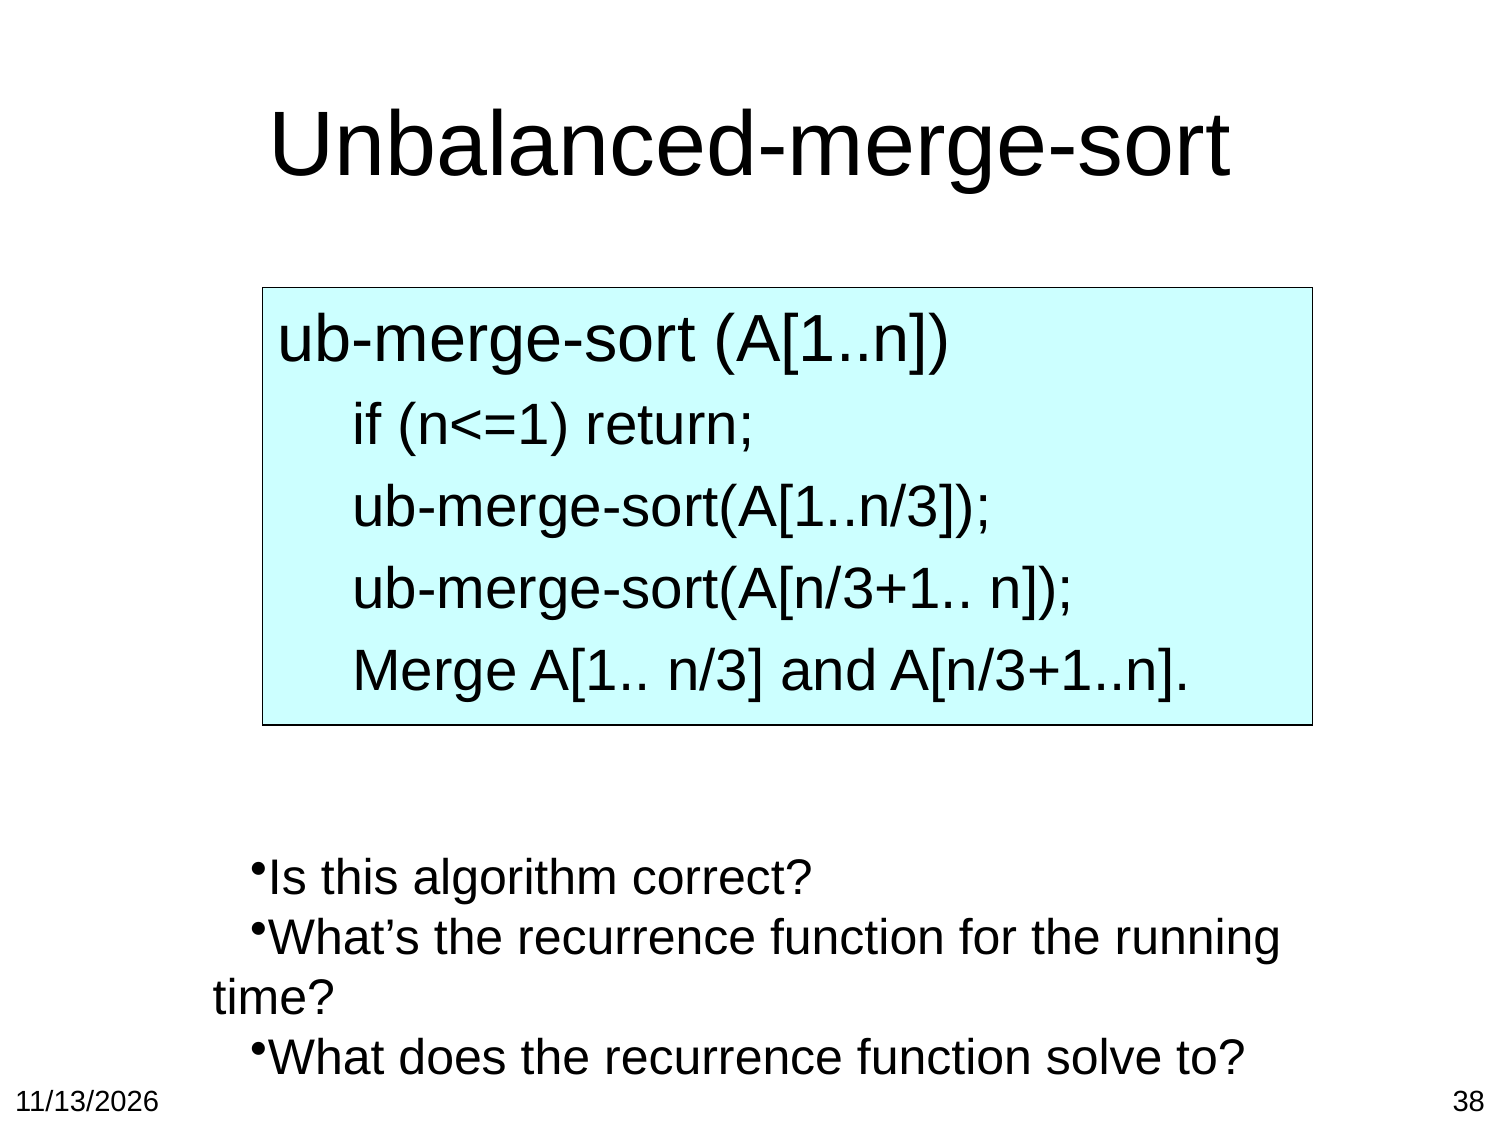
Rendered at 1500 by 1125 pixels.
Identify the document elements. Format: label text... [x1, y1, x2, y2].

slide_number 38 [1149, 1074, 1500, 1125]
title Unbalanced-merge-sort [74, 44, 1426, 233]
list ub-merge-sort (A[1..n]) if (n<=1) return; ub-merge-sort(A[1..n/3]); ub-merge-sort(A[n/3+1.. n]); Merge A[1.. n/3] and A[n/3+1..n]. [262, 287, 1313, 726]
text_box Is this algorithm correct? What’s the recurrence function for the running time? What does the recurrence function solve to? [162, 837, 1388, 1093]
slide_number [0, 1074, 351, 1125]
